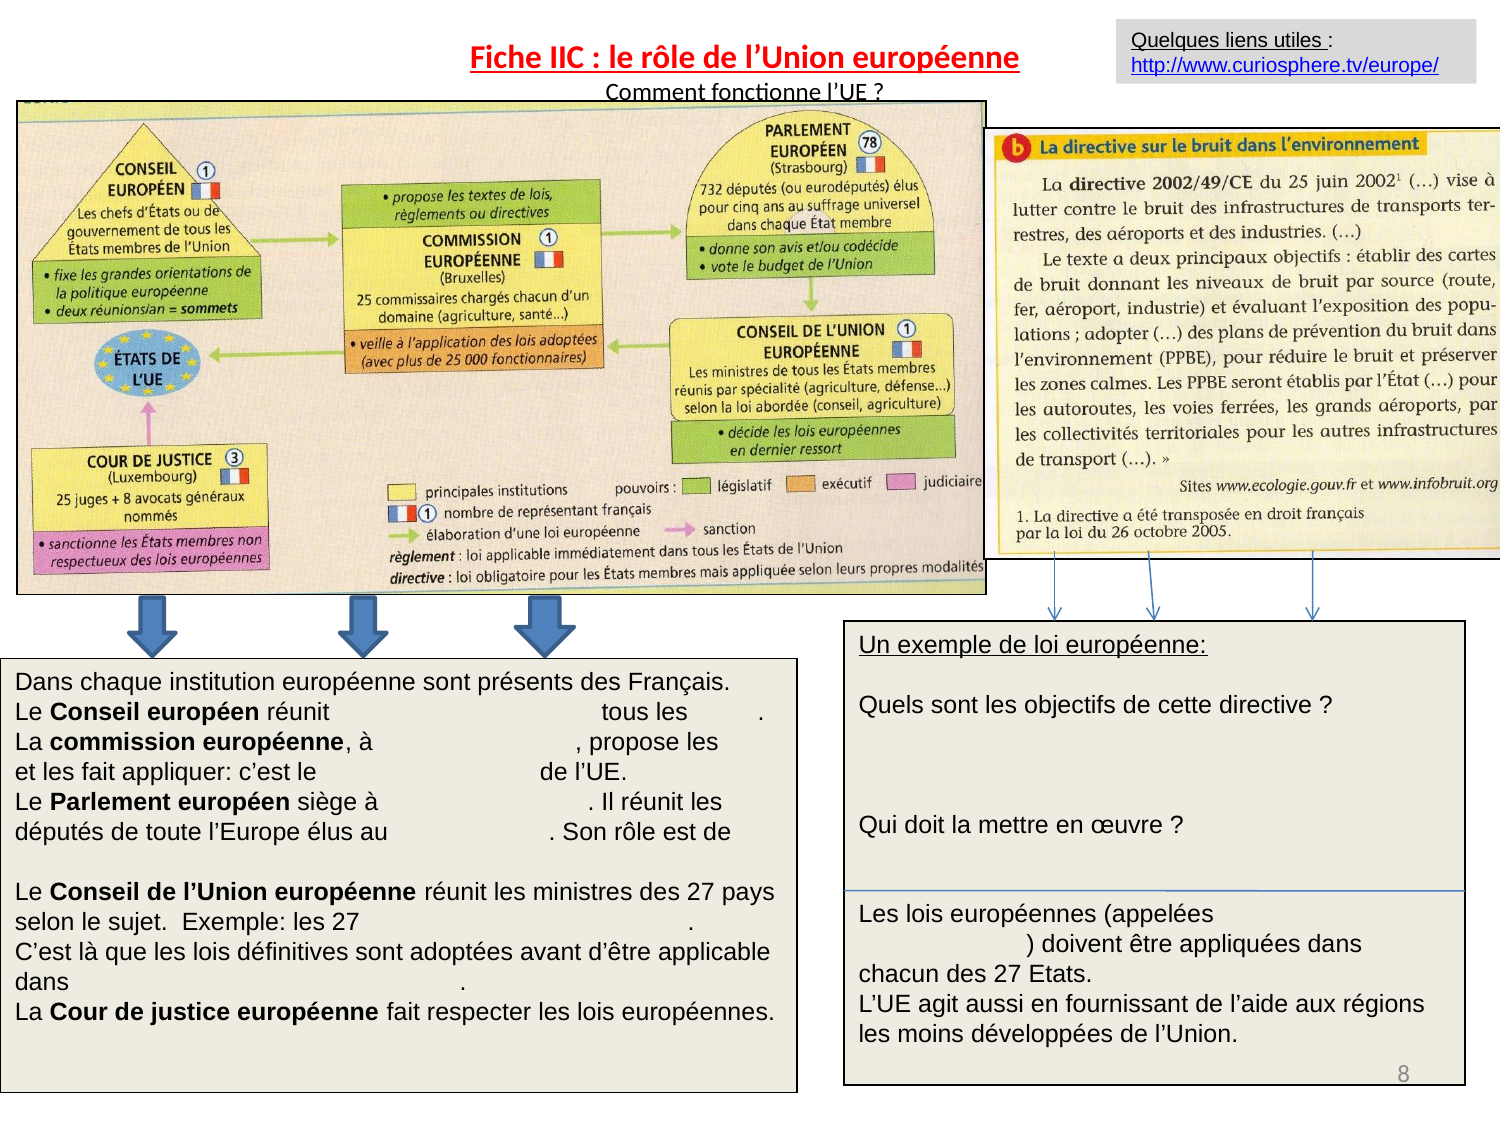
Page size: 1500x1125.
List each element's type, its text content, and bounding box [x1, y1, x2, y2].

text_box Un exemple de loi européenne: Quels sont les objectifs de cette directive ? Qui doit la mettre en œuvre ? Les lois européennes (appelées ) doivent être appliquées dans chacun des 27 Etats. L’UE agit aussi en fournissant de l’aide aux régions les moins développées de l’Union. [843, 897, 1465, 1085]
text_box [1115, 582, 1187, 590]
text_box Quelques liens utiles : http://www.curiosphere.tv/europe/ [1116, 19, 1477, 84]
slide_number 8 [1074, 1042, 1425, 1103]
text_box [126, 602, 178, 659]
picture [17, 101, 1500, 595]
text_box Un exemple de loi européenne: Quels sont les objectifs de cette directive ? Qui doit la mettre en œuvre ? Les lois européennes (appelées ) doivent être appliquées dans chacun des 27 Etats. L’UE agit aussi en fournissant de l’aide aux régions les moins développées de l’Union. [843, 621, 1465, 890]
title Fiche IIC : le rôle de l’Union européenne Comment fonctionne l’UE ? [70, 0, 1421, 127]
text_box [513, 602, 577, 659]
text_box [337, 602, 389, 659]
text_box Dans chaque institution européenne sont présents des Français. Le Conseil européen réunit tous les . La commission européenne, à , propose les et les fait appliquer: c’est le de l’UE. Le Parlement européen siège à . Il réunit les députés de toute l’Europe élus au . Son rôle est de Le Conseil de l’Union européenne réunit les ministres des 27 pays selon le sujet. Exemple: les 27 . C’est là que les lois définitives sont adoptées avant d’être applicable dans . La Cour de justice européenne fait respecter les lois européennes. [0, 658, 797, 1093]
